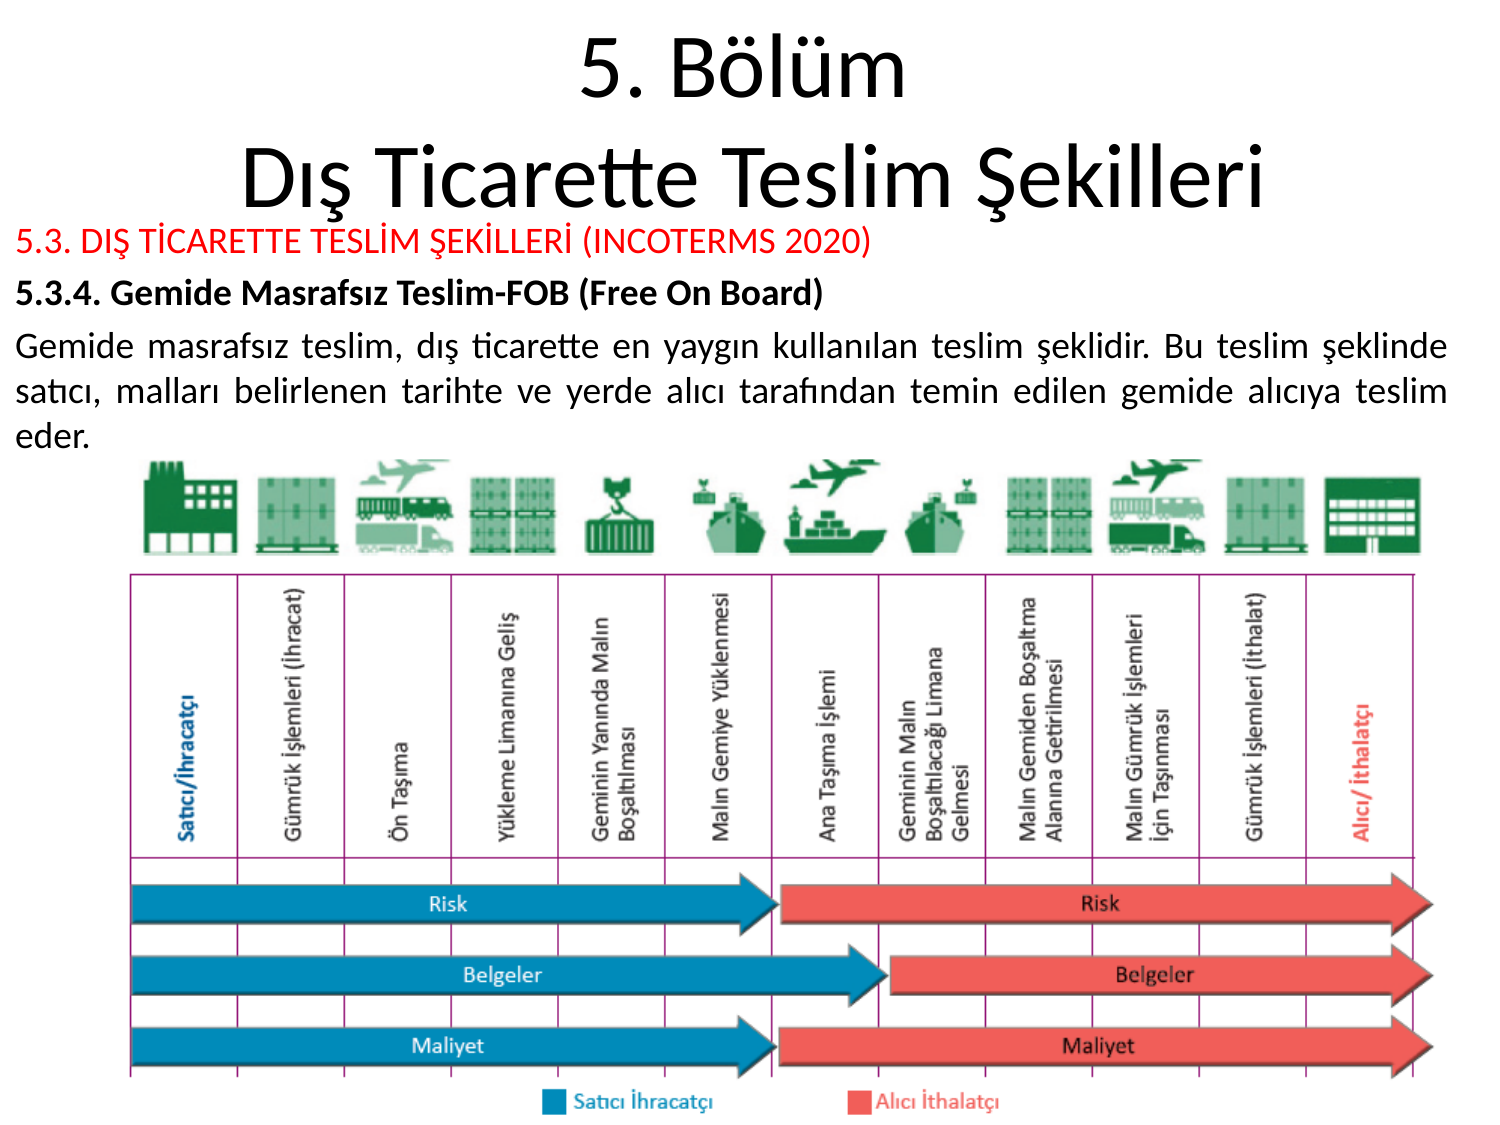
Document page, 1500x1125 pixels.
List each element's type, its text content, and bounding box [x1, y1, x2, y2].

picture [111, 440, 1441, 1121]
subtitle 5.3. DIŞ TİCARETTE TESLİM ŞEKİLLERİ (INCOTERMS 2020) 5.3.4. Gemide Masrafsız Teslim-FOB (Free On Board) Gemide masrafsız teslim, dış ticarette en yaygın kullanılan teslim şeklidir. Bu teslim şeklinde satıcı, malları belirlenen tarihte ve yerde alıcı tarafından temin edilen gemide alıcıya teslim eder. [0, 208, 1465, 516]
title 5. Bölüm Dış Ticarette Teslim Şekilleri [116, 0, 1392, 208]
